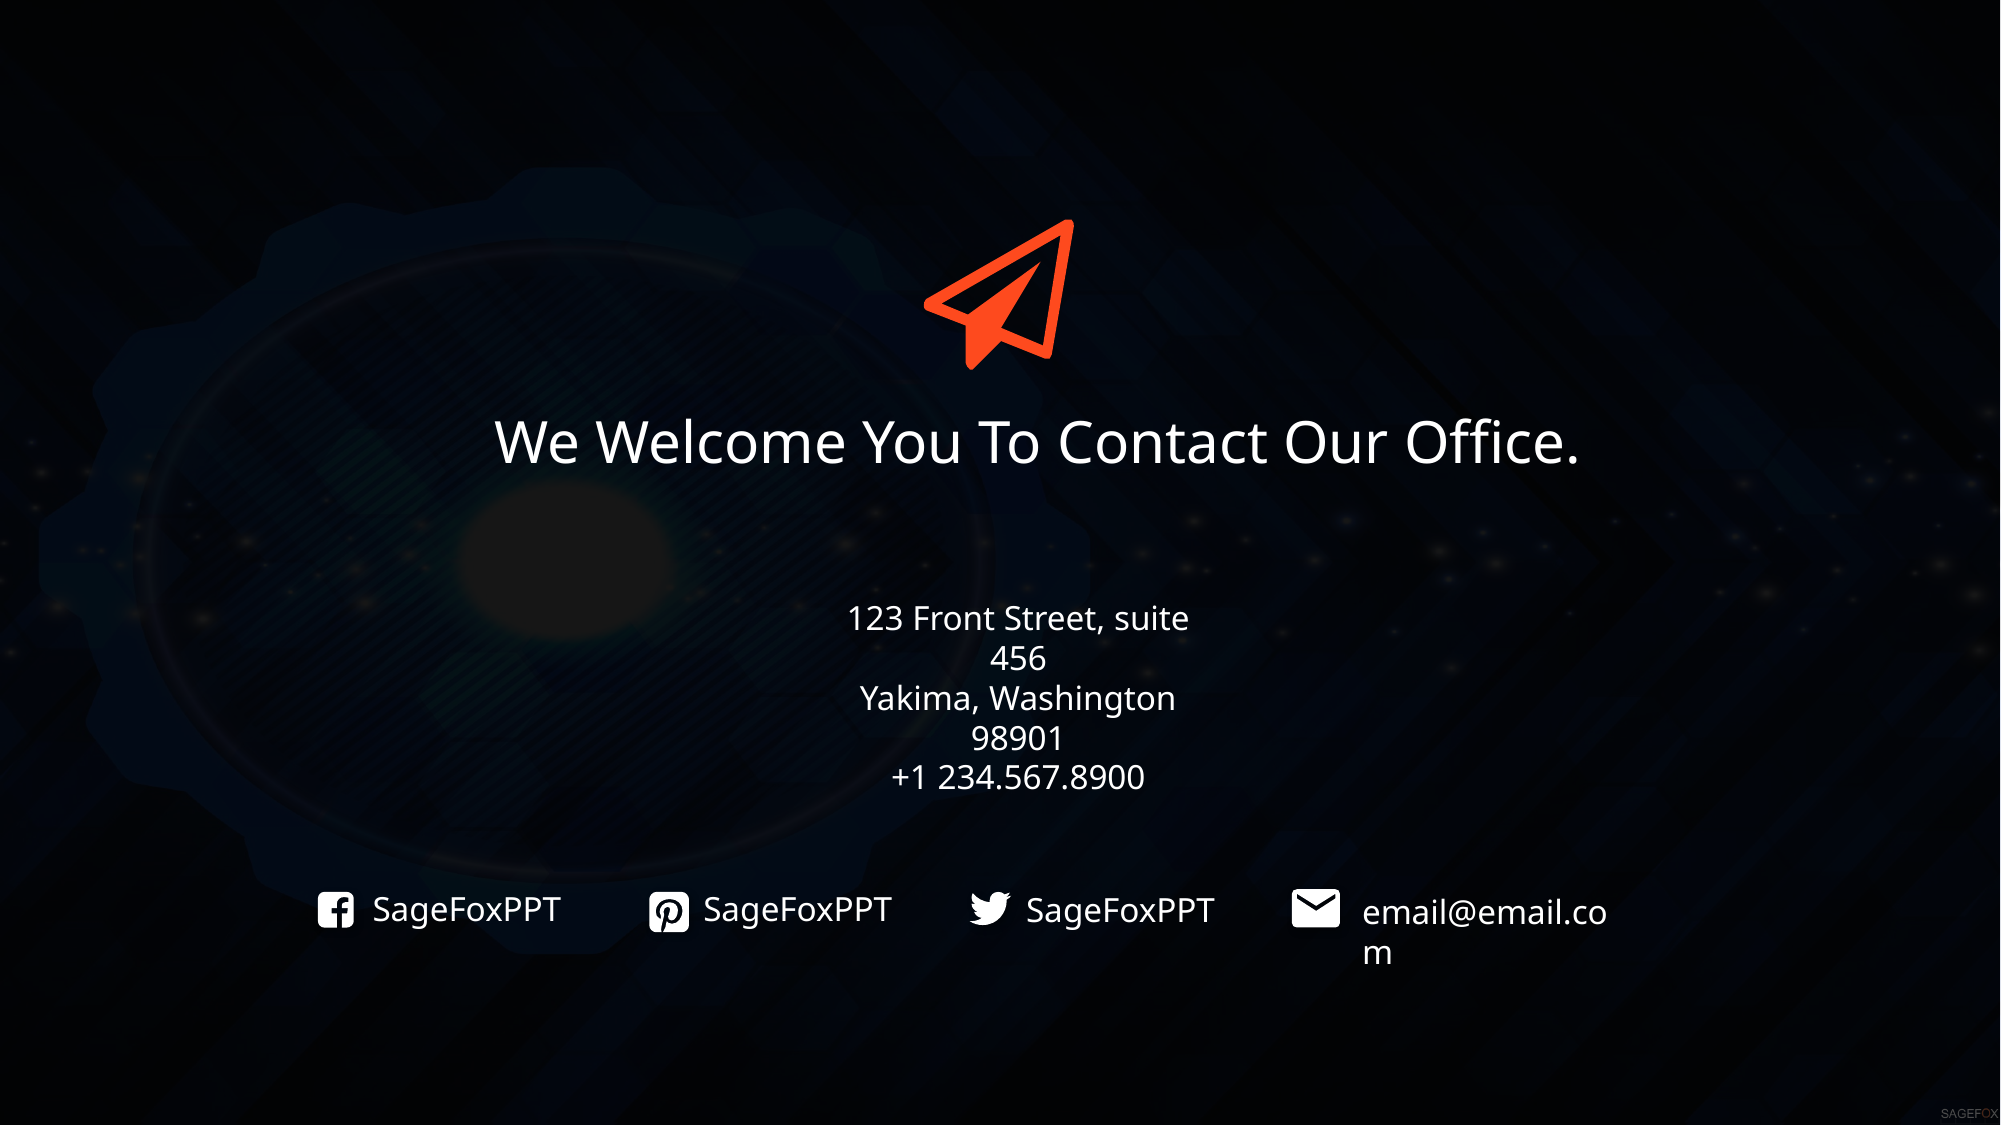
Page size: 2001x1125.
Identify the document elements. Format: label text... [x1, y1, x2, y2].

text_box SageFoxPPT [357, 880, 598, 936]
text_box [0, 0, 2000, 1125]
text_box [1291, 889, 1340, 928]
text_box [923, 219, 1074, 370]
text_box [317, 891, 354, 928]
text_box SageFoxPPT [1011, 881, 1252, 937]
text_box email@email.com [1347, 884, 1649, 979]
text_box 123 Front Street, suite 456 Yakima, Washington 98901 +1 234.567.8900 [808, 589, 1229, 804]
text_box [969, 891, 1011, 926]
text_box SageFoxPPT [688, 880, 929, 936]
text_box [649, 891, 688, 933]
text_box We Welcome You To Contact Our Office. [477, 398, 1598, 483]
